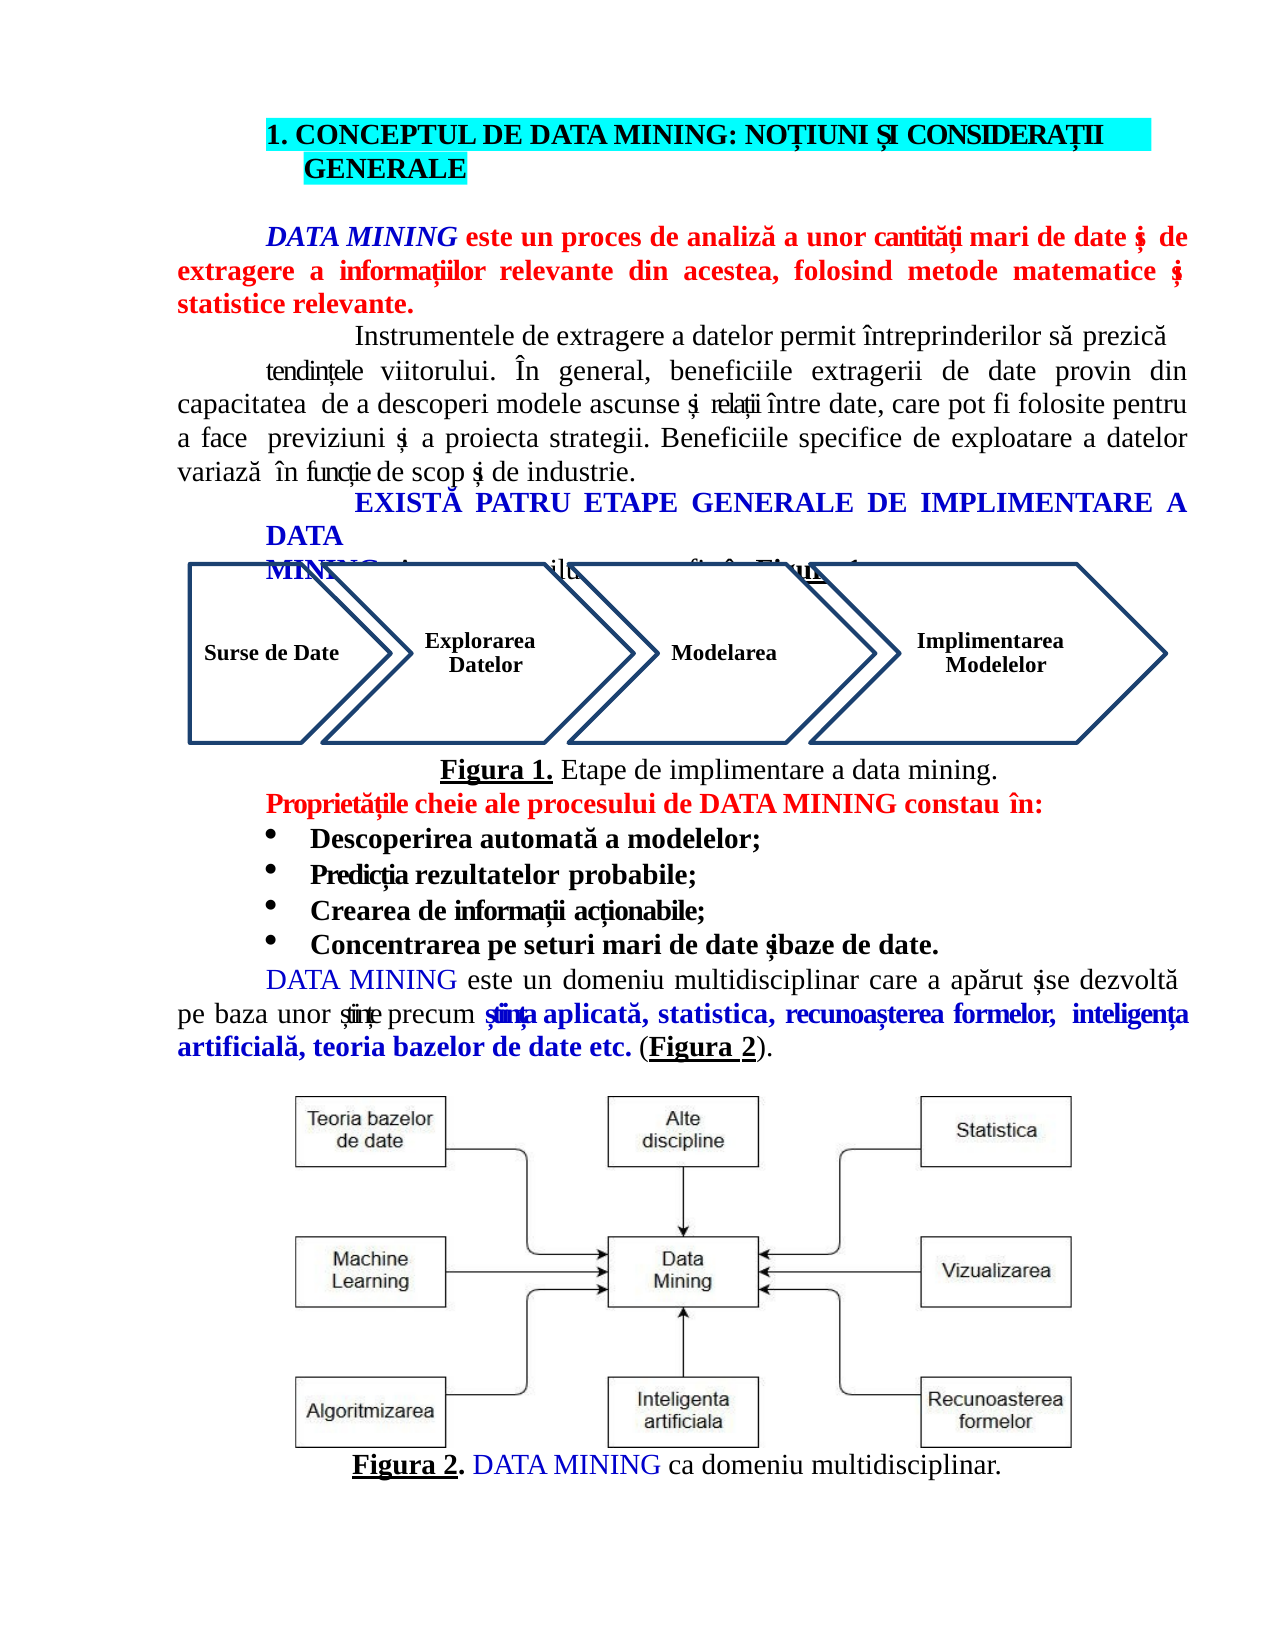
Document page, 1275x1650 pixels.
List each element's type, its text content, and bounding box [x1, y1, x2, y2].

text_box [189, 563, 314, 743]
text_box [295, 1096, 1072, 1448]
text_box DATA MINING este un proces de analiză a unor cantități mari de date și de extragere a informațiilor relevante din acestea, folosind metode matematice și statistice relevante. Instrumentele de extragere a datelor permit întreprinderilor să prezică tendințele viitorului. În general, beneficiile extragerii de date provin din capacitatea de a descoperi modele ascunse și relații între date, care pot fi folosite pentru a face previziuni și a proiecta strategii. Beneficiile specifice de exploatare a datelor variază în funcție de scop și de industrie. EXISTĂ PATRU ETAPE GENERALE DE IMPLIMENTARE A DATA MINING. Acestea sunt ilustrate grafic în Figura 1. [175, 214, 1189, 585]
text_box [566, 561, 806, 746]
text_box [807, 561, 1169, 746]
text_box GENERALE [303, 151, 468, 185]
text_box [319, 561, 565, 746]
text_box Surse de Date [202, 635, 314, 665]
text_box 1. CONCEPTUL DE DATA MINING: NOȚIUNI ȘI CONSIDERAȚII [266, 117, 1152, 151]
text_box Figura 2. DATA MINING ca domeniu multidisciplinar. [349, 1448, 1014, 1481]
text_box Figura 1. Etape de implimentare a data mining. Proprietățile cheie ale procesului de DATA MINING constau în: Descoperirea automată a modelelor; Predicția rezultatelor probabile; Crearea de informații acționabile; Concentrarea pe seturi mari de date șibaze de date. DATA MINING este un domeniu multidisciplinar care a apărut șise dezvoltă pe baza unor științe precum știința aplicată, statistica, recunoașterea formelor, inteligența artificială, teoria bazelor de date etc. (Figura 2). [175, 748, 1189, 1063]
